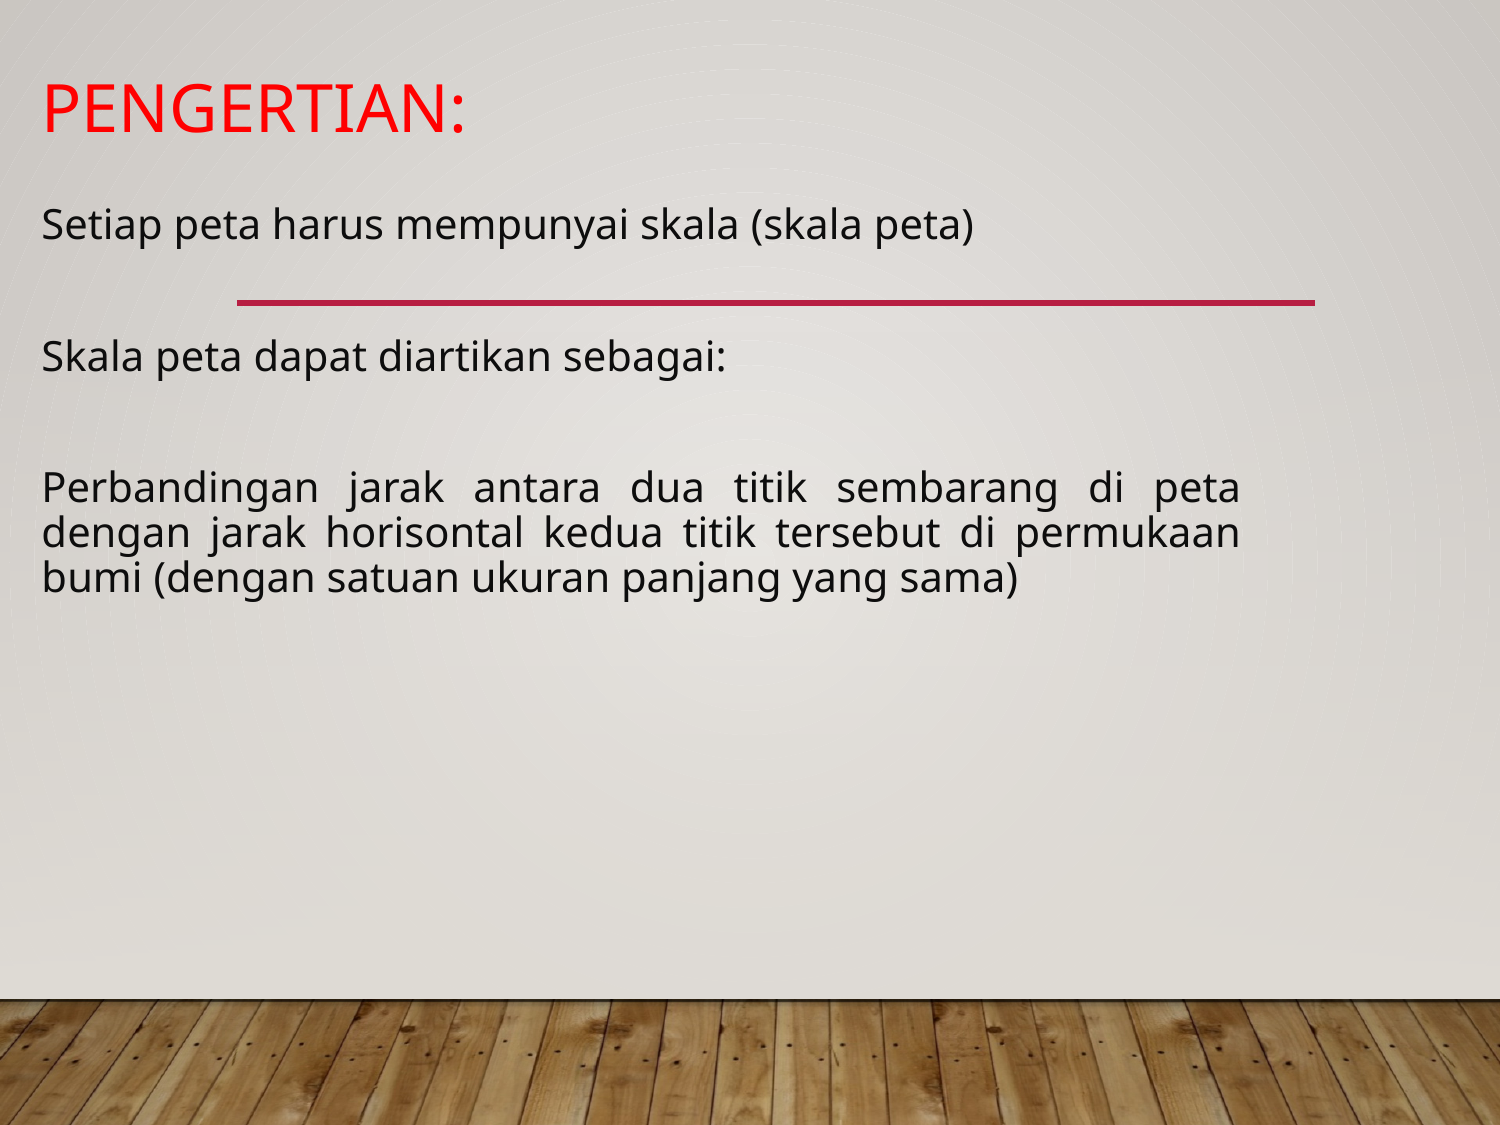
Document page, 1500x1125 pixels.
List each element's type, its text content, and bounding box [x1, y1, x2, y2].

picture [0, 999, 1500, 1125]
title Pengertian: [26, 67, 1105, 195]
list Setiap peta harus mempunyai skala (skala peta) Skala peta dapat diartikan sebagai: Perbandingan jarak antara dua titik sembarang di peta dengan jarak horisontal kedua titik tersebut di permukaan bumi (dengan satuan ukuran panjang yang sama) [26, 195, 1257, 1019]
